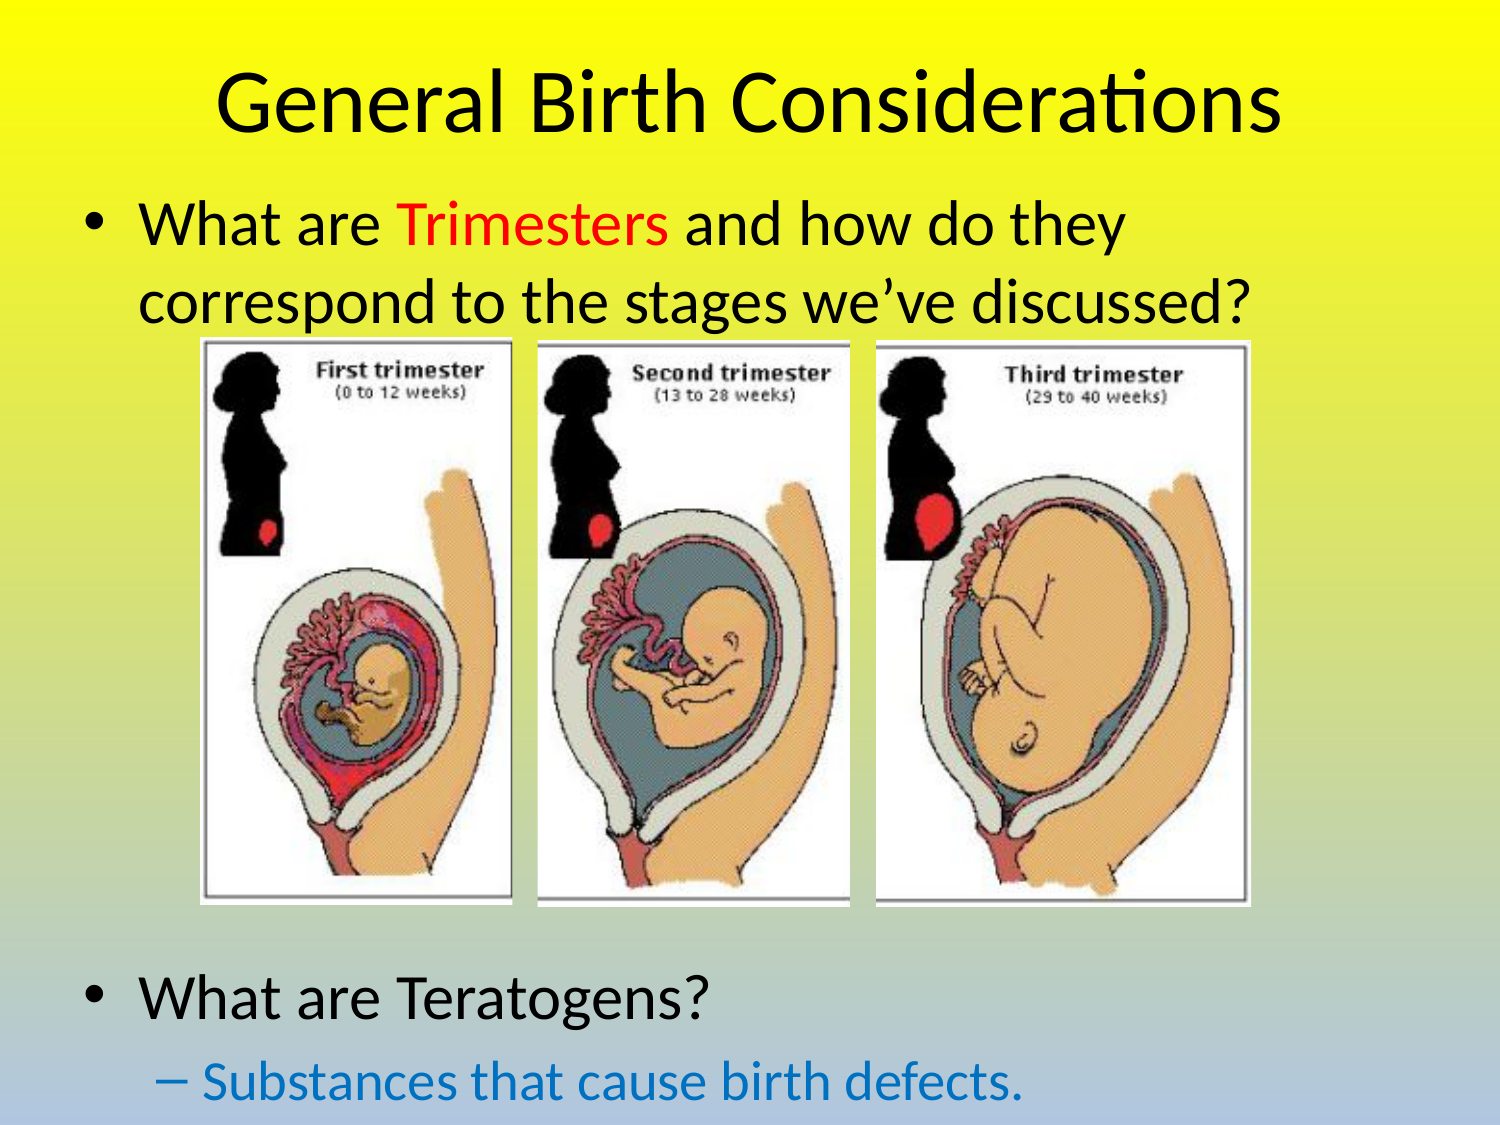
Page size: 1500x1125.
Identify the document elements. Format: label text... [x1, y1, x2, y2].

list What are Trimesters and how do they correspond to the stages we’ve discussed? What are Teratogens? Substances that cause birth defects. [68, 173, 1419, 1125]
picture [875, 339, 1252, 908]
picture [537, 339, 851, 908]
picture [199, 337, 513, 905]
title General Birth Considerations [75, 24, 1425, 168]
